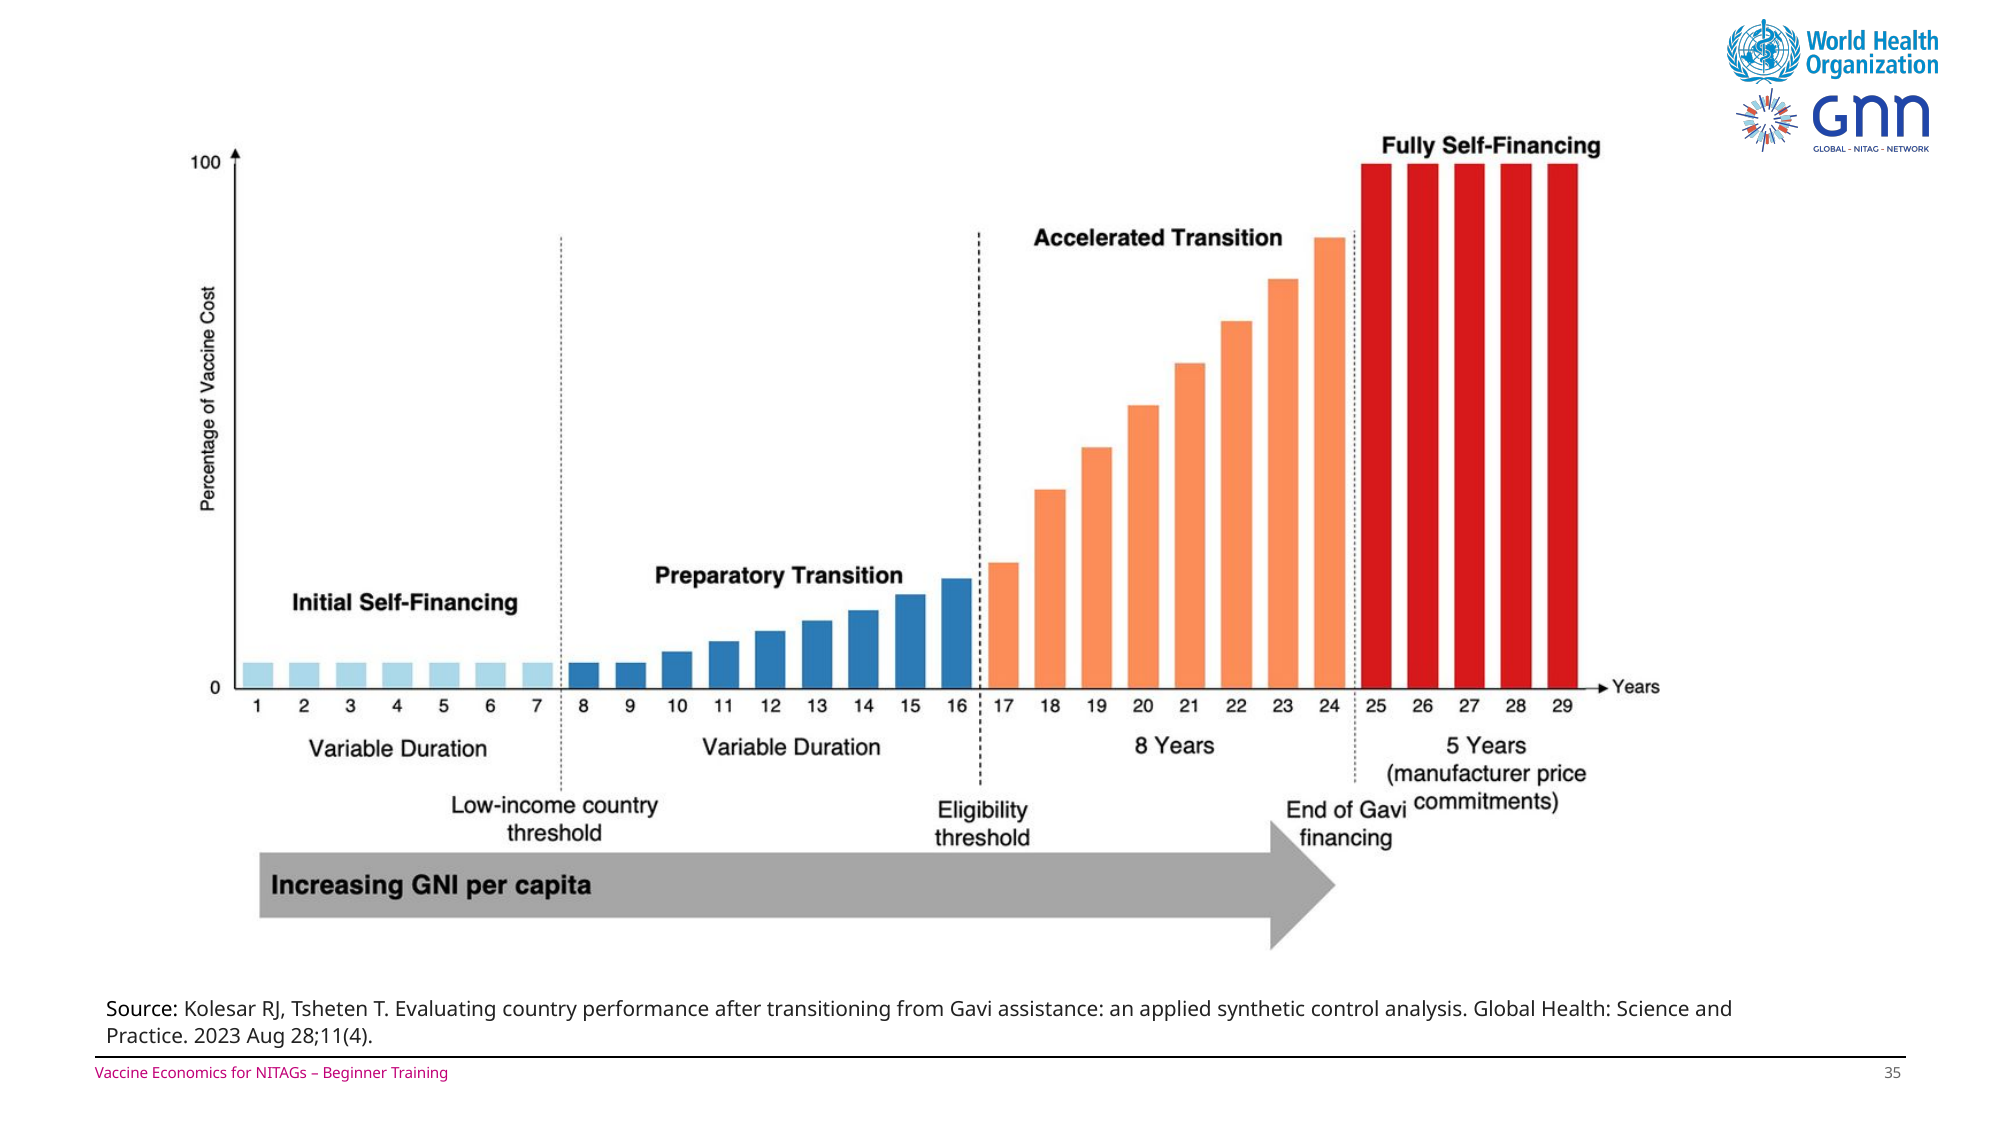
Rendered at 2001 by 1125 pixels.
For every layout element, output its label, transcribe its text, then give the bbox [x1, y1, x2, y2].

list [188, 132, 1660, 952]
picture [1727, 19, 1938, 84]
slide_number 34 [1754, 1063, 1902, 1082]
footer Vaccine Economics for NITAGs – Beginner Training [94, 1063, 1338, 1082]
text_box Source: Kolesar RJ, Tsheten T. Evaluating country performance after transitioning from Gavi assistance: an applied synthetic control analysis. Global Health: Science and Practice. 2023 Aug 28;11(4). [94, 992, 1819, 1061]
picture [1736, 88, 1929, 152]
